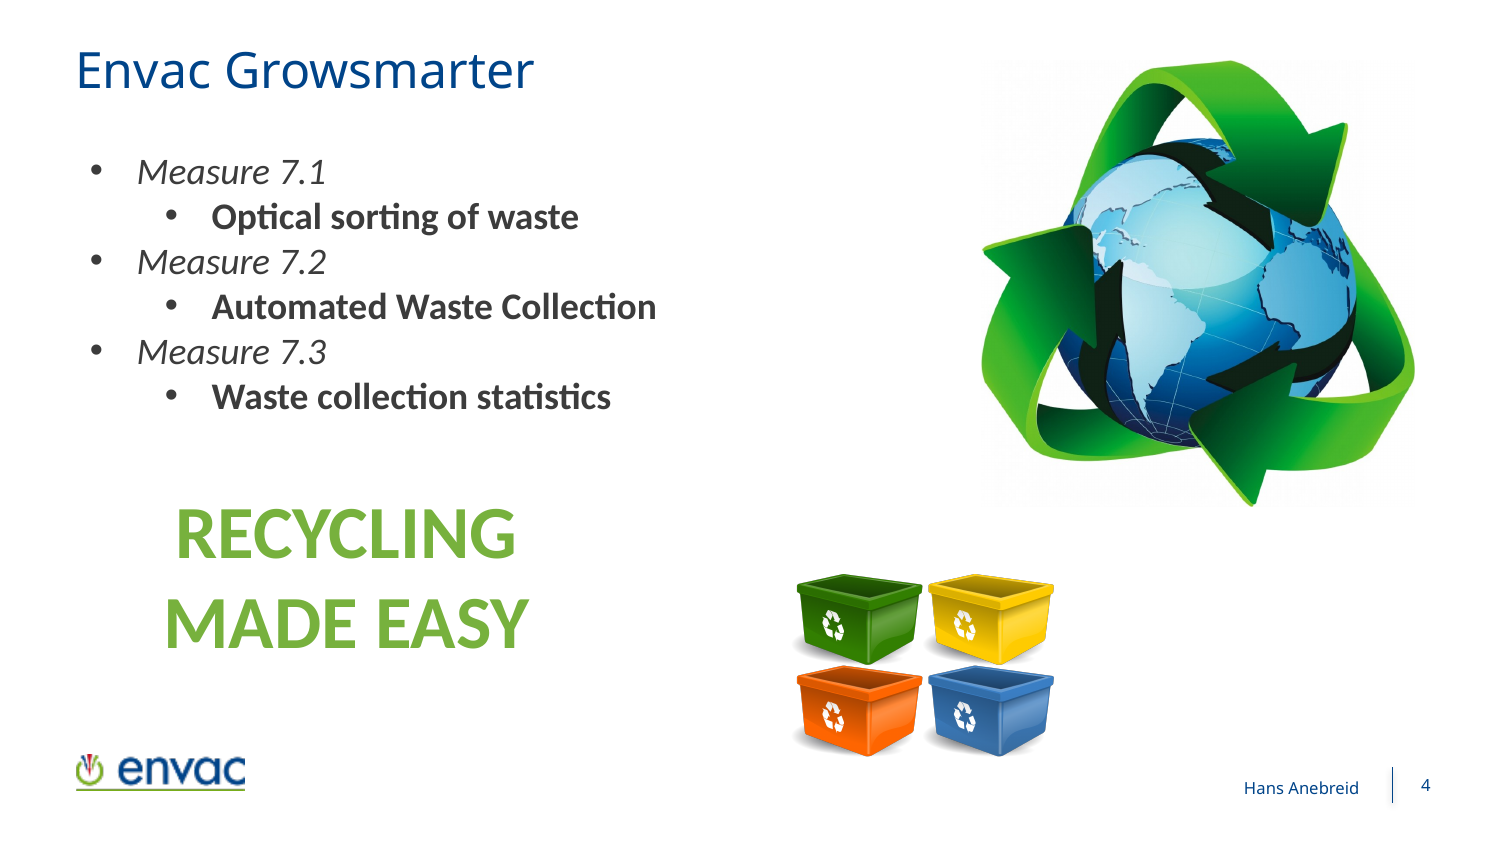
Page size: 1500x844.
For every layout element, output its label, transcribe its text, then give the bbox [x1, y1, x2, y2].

picture [75, 754, 245, 791]
picture [790, 574, 1055, 757]
list Hans Anebreid [505, 762, 1360, 810]
slide_number 4 [1360, 762, 1431, 810]
text_box Recycling made easy [109, 475, 584, 671]
picture [981, 60, 1415, 508]
text_box Measure 7.1 Optical sorting of waste Measure 7.2 Automated Waste Collection Measure 7.3 Waste collection statistics [75, 139, 923, 425]
title Envac Growsmarter [75, 30, 1431, 118]
